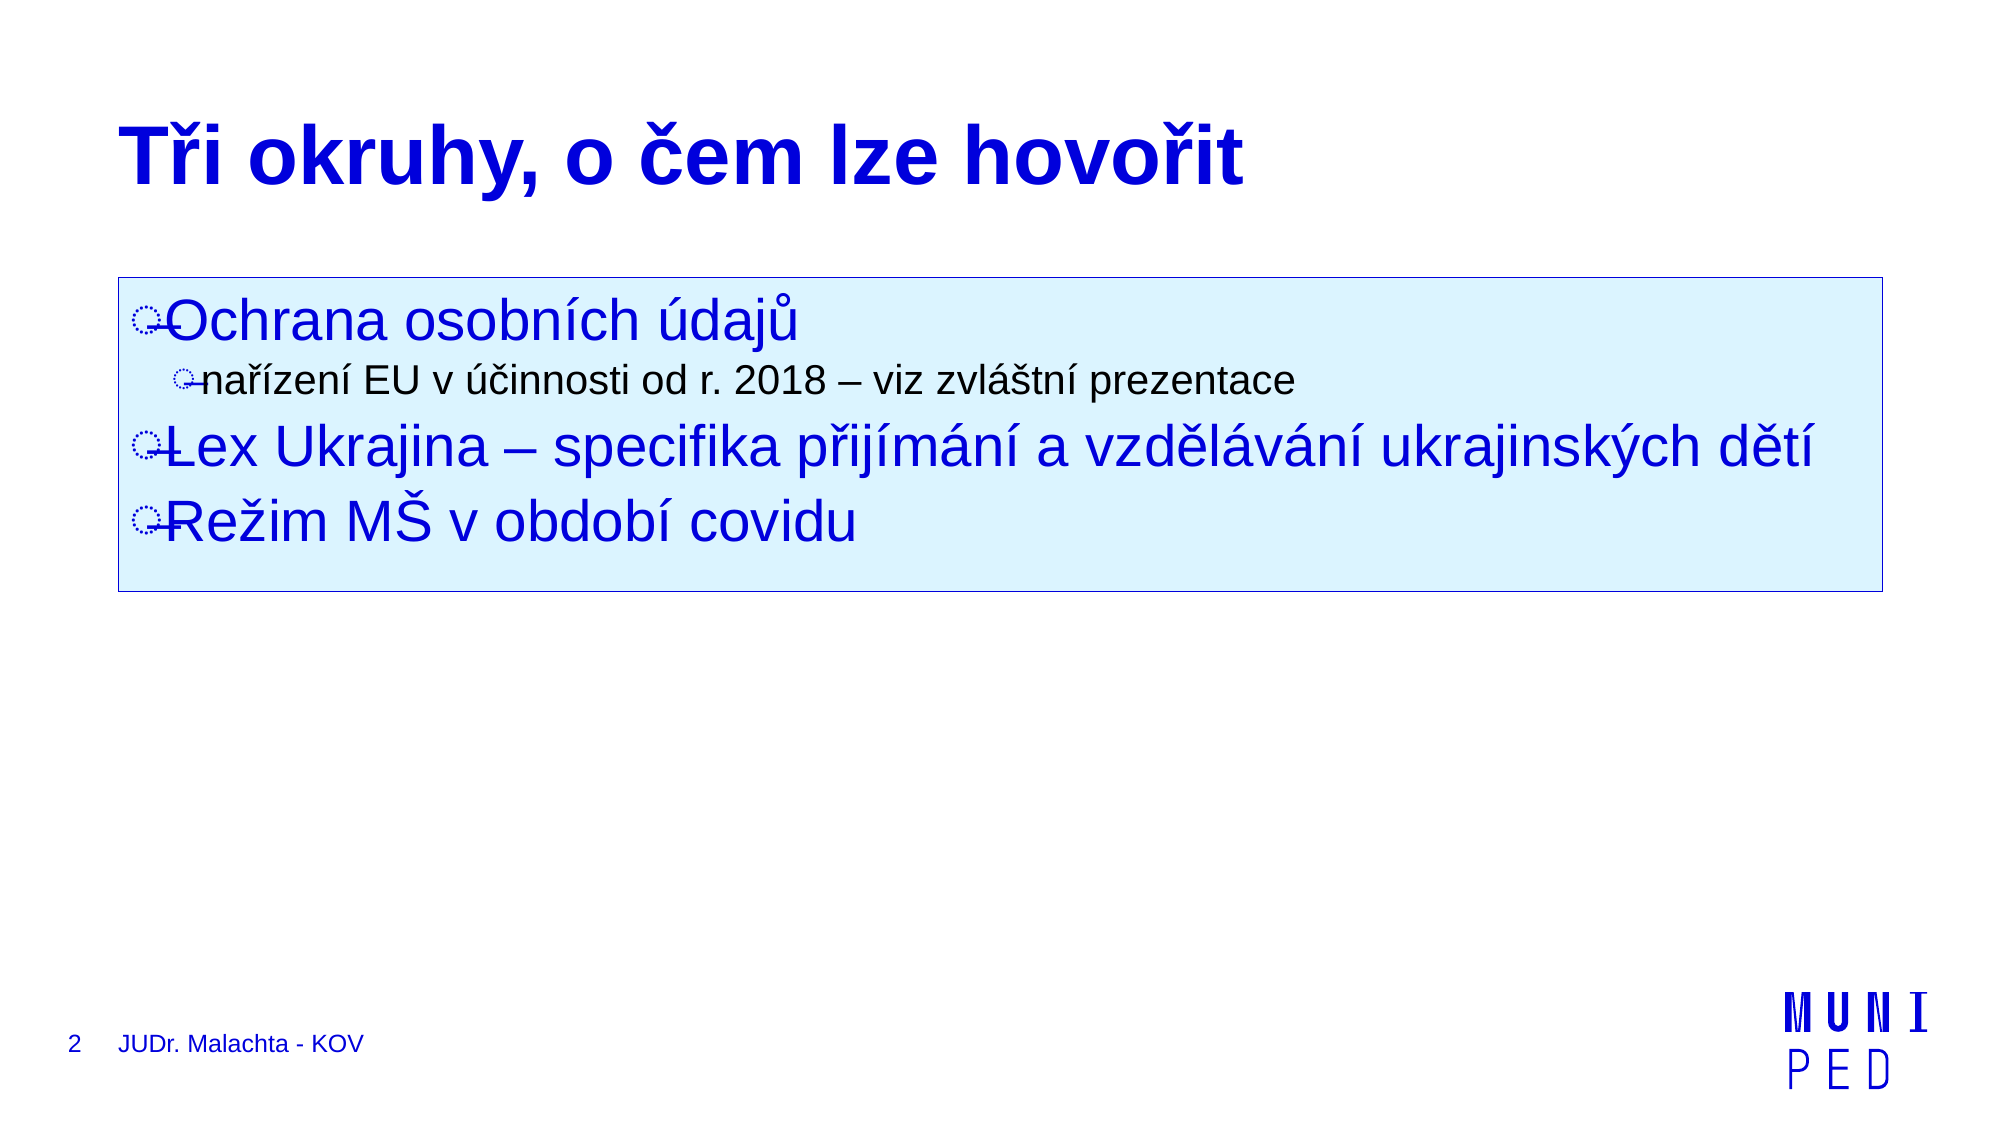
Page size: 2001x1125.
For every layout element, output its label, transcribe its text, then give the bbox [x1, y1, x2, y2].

slide_number 2 [67, 1021, 110, 1063]
list Ochrana osobních údajů nařízení EU v účinnosti od r. 2018 – viz zvláštní prezentace Lex Ukrajina – specifika přijímání a vzdělávání ukrajinských dětí Režim MŠ v období covidu [118, 277, 1883, 592]
footer JUDr. Malachta - KOV [118, 1021, 1418, 1063]
title Tři okruhy, o čem lze hovořit [118, 118, 1883, 193]
